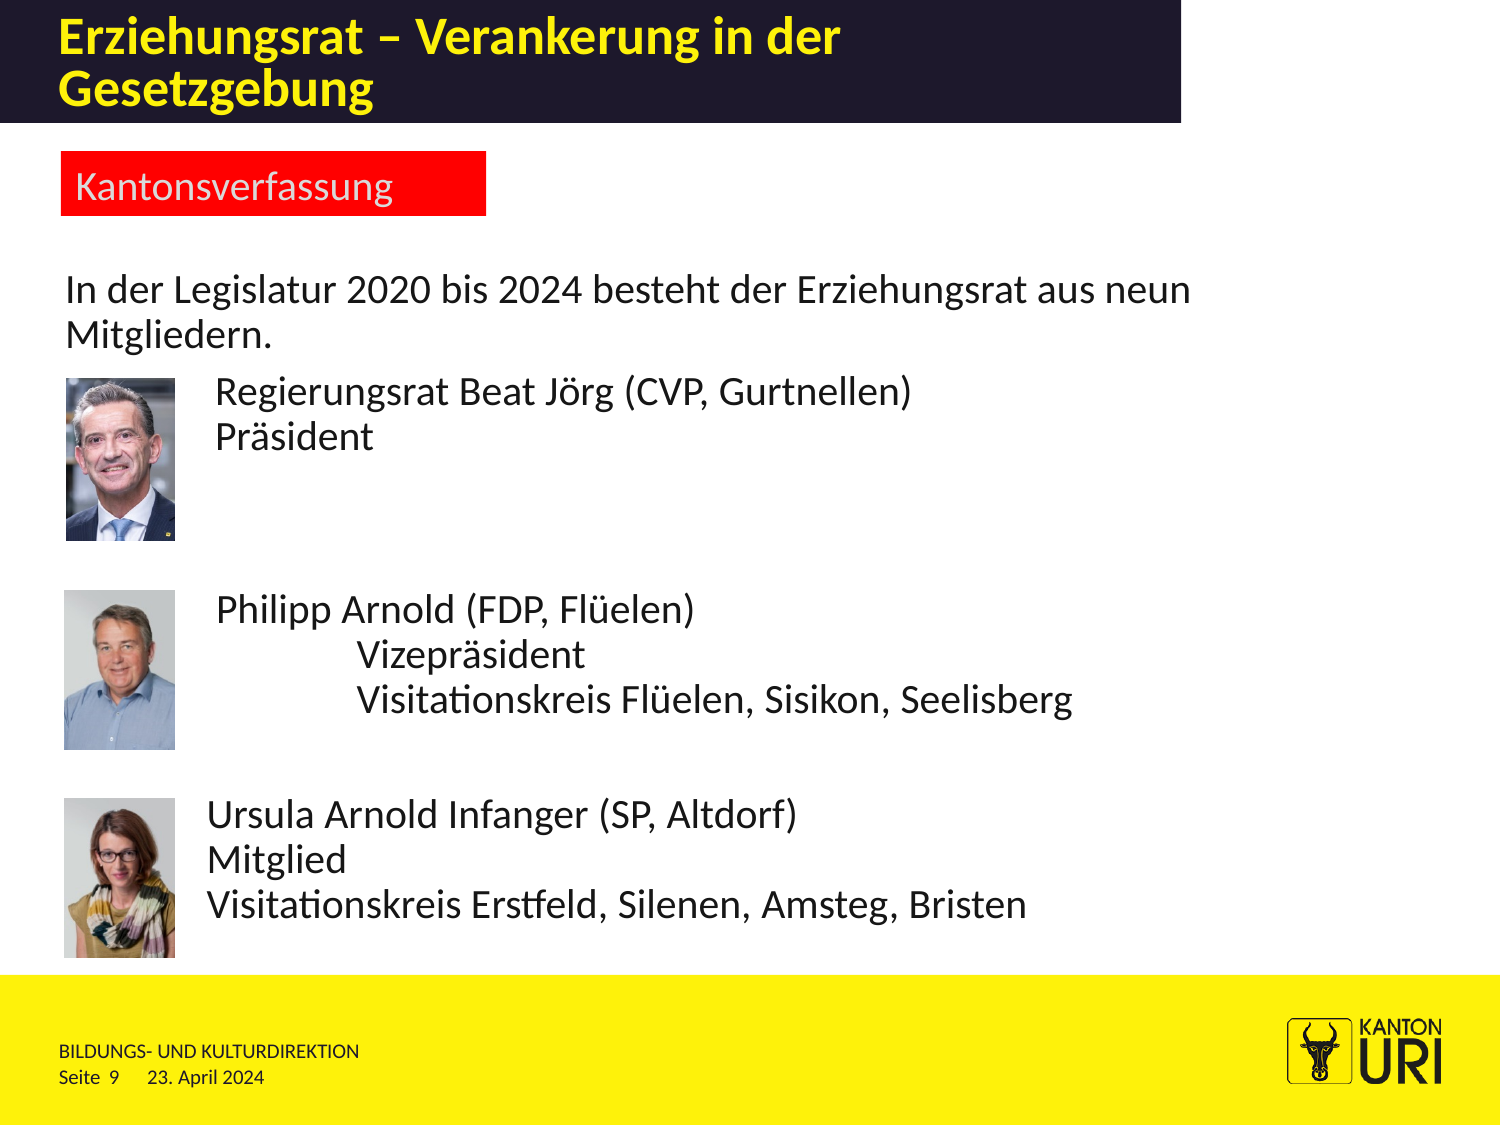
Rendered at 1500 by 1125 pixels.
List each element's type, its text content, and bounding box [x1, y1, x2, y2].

text_box Kantonsverfassung [60, 151, 487, 216]
picture [64, 798, 176, 958]
picture [1287, 1018, 1441, 1084]
list In der Legislatur 2020 bis 2024 besteht der Erziehungsrat aus neun Mitgliedern. Regierungsrat Beat Jörg (CVP, Gurtnellen) Präsident Philipp Arnold (FDP, Flüelen) Vizepräsident Visitationskreis Flüelen, Sisikon, Seelisberg Ursula Arnold Infanger (SP, Altdorf) Mitglied Visitationskreis Erstfeld, Silenen, Amsteg, Bristen [64, 267, 1319, 905]
slide_number 9 [108, 1063, 154, 1089]
picture [66, 378, 176, 541]
title Erziehungsrat – Verankerung in der Gesetzgebung [0, 0, 1182, 123]
picture [64, 590, 176, 751]
